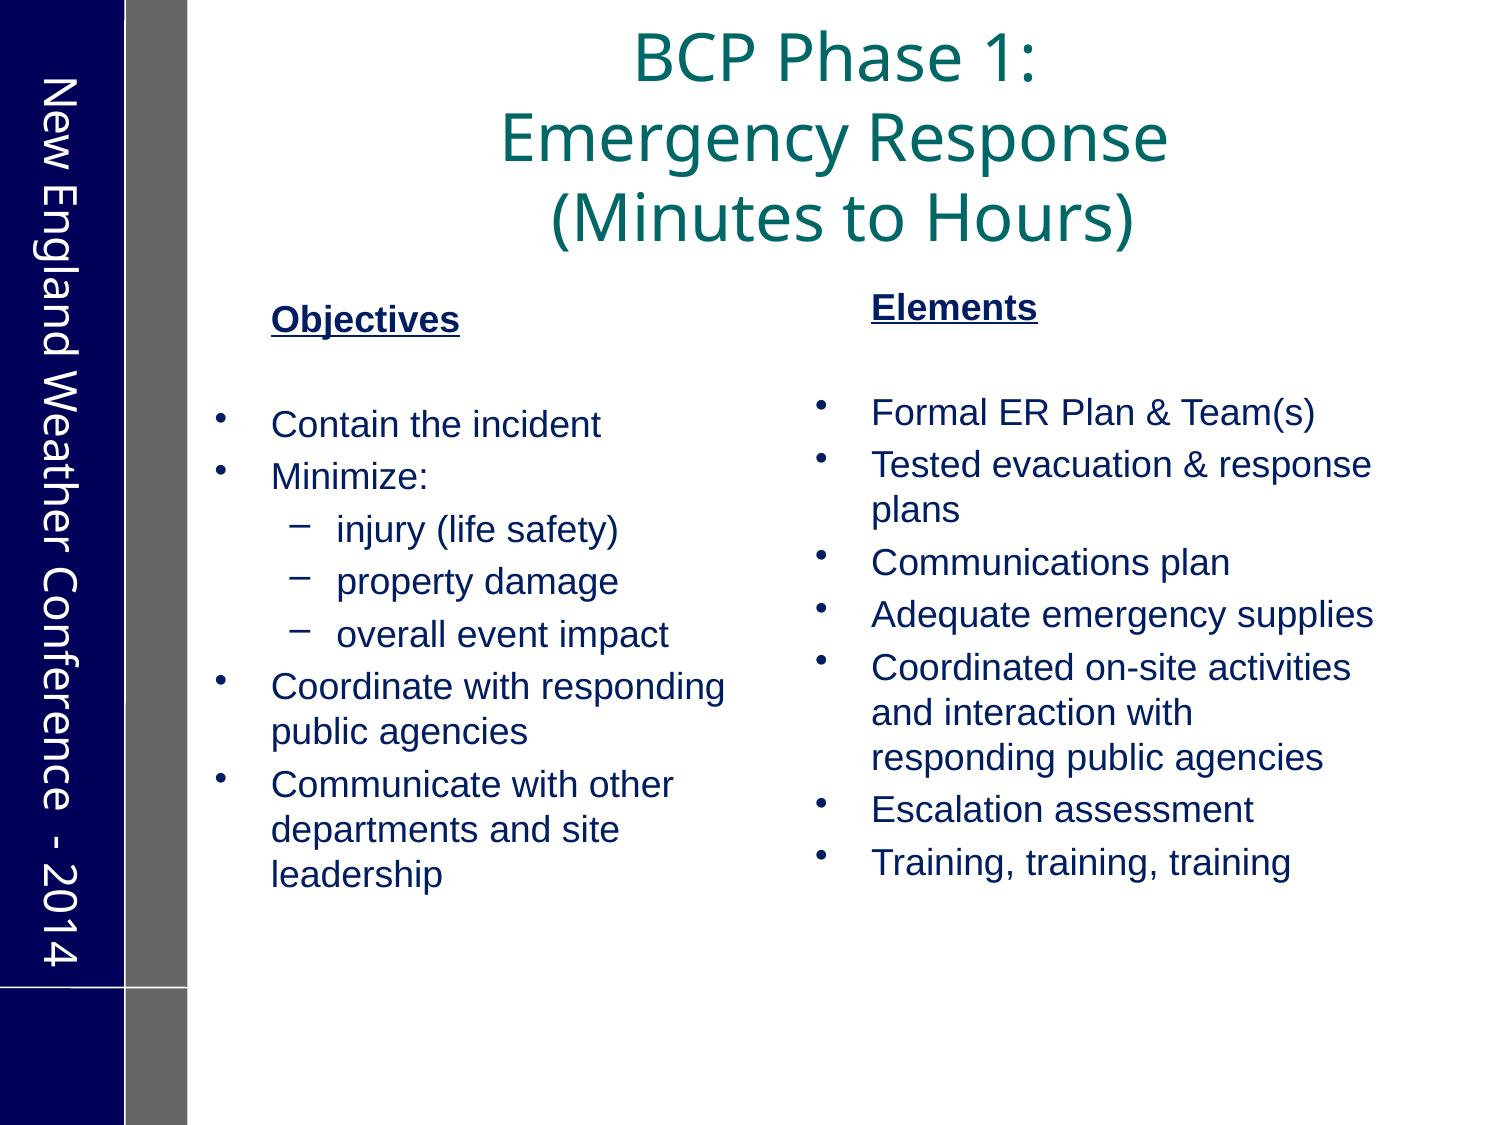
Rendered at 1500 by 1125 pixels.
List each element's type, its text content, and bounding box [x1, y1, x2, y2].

list Objectives Contain the incident Minimize: injury (life safety) property damage overall event impact Coordinate with responding public agencies Communicate with other departments and site leadership [199, 287, 801, 1040]
list Elements Formal ER Plan & Team(s) Tested evacuation & response plans Communications plan Adequate emergency supplies Coordinated on-site activities and interaction with responding public agencies Escalation assessment Training, training, training [799, 274, 1403, 1028]
title BCP Phase 1: Emergency Response (Minutes to Hours) [187, 31, 1500, 263]
